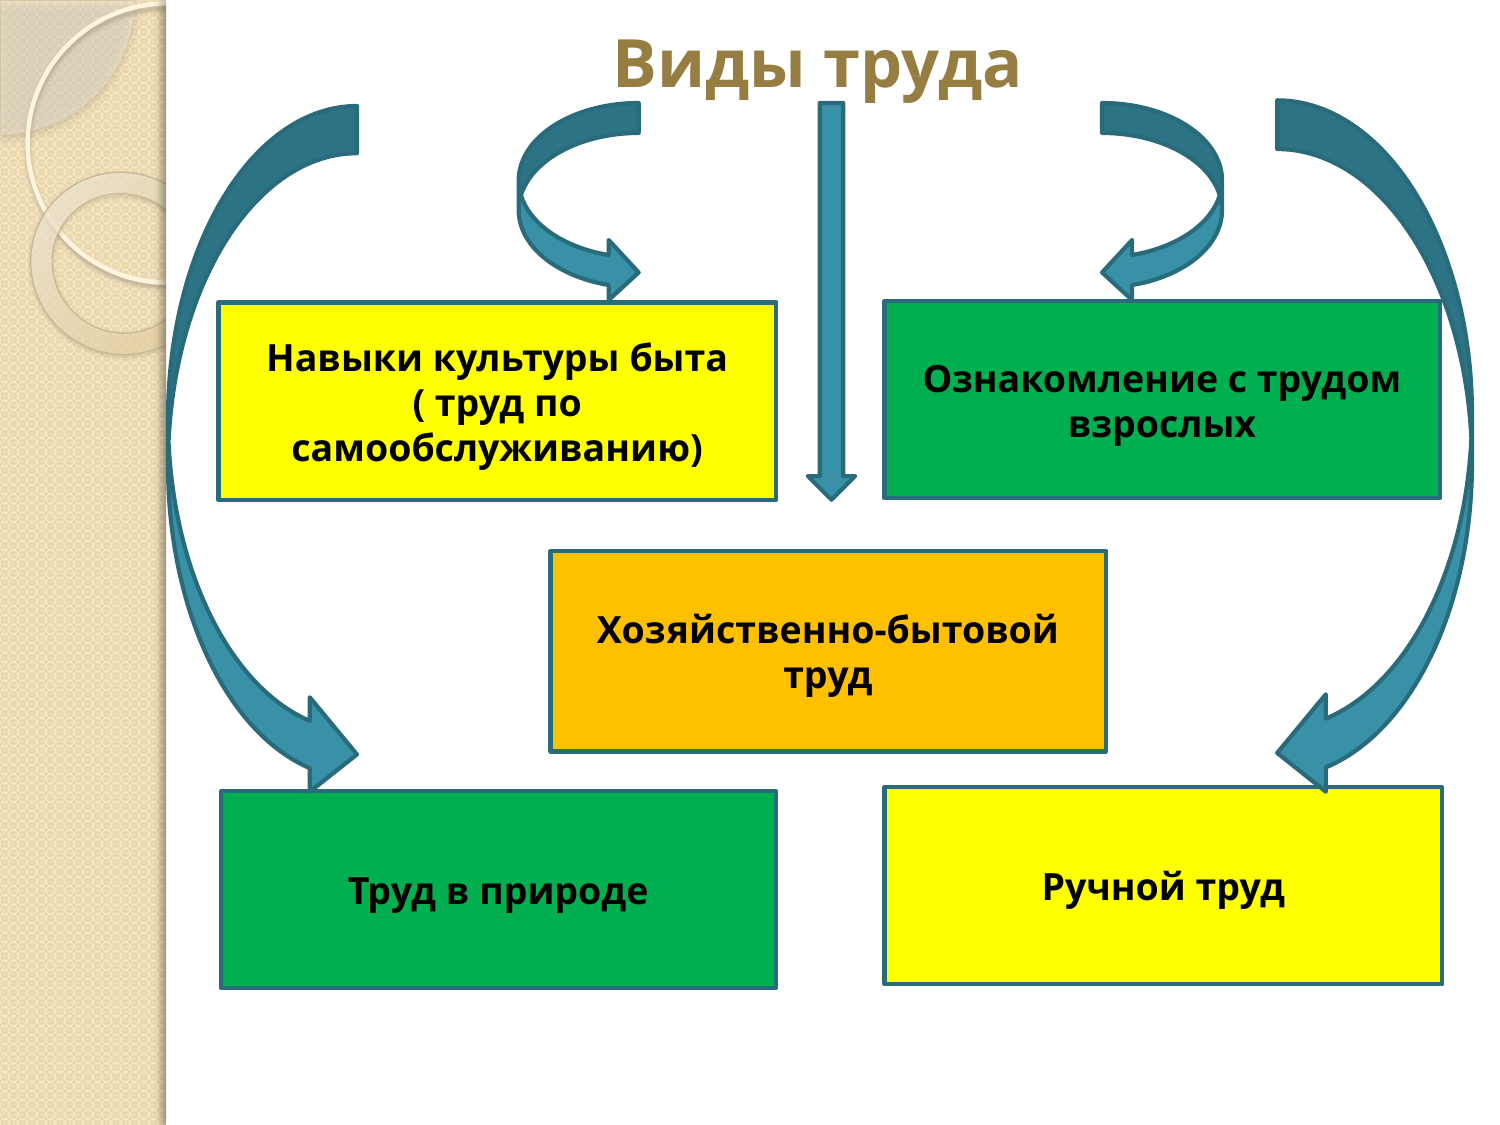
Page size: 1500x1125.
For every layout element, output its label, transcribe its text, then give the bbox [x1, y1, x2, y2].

text_box Хозяйственно-бытовой труд [548, 549, 1108, 754]
text_box [1275, 98, 1475, 794]
text_box [805, 100, 858, 502]
text_box Ознакомление с трудом взрослых [882, 299, 1442, 500]
title Виды труда [202, 19, 1433, 103]
text_box Ручной труд [882, 785, 1444, 986]
text_box [1099, 100, 1225, 302]
text_box [165, 103, 360, 794]
text_box [516, 100, 641, 302]
text_box Навыки культуры быта ( труд по самообслуживанию) [216, 300, 778, 502]
text_box Труд в природе [219, 789, 778, 990]
